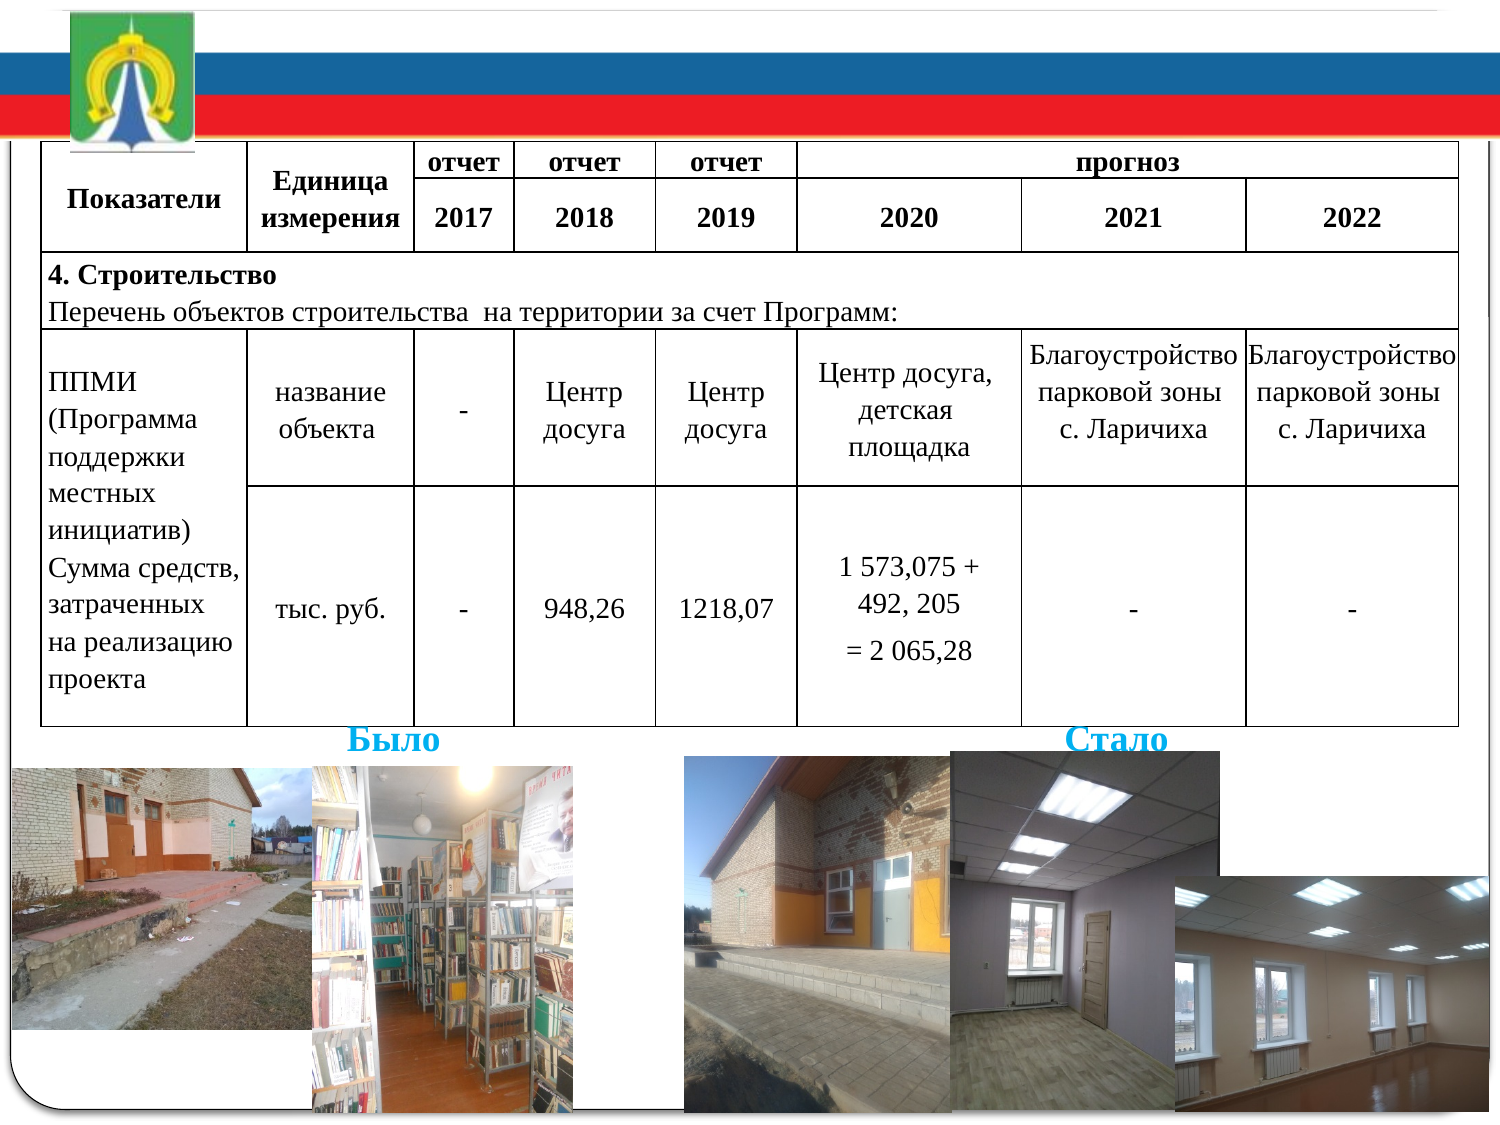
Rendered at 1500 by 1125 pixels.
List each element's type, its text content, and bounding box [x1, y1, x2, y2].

table_cell 1 573,075 + 492, 205 = 2 065,28 [798, 487, 1021, 699]
table_cell 2017 [415, 179, 513, 251]
table_header Единица измерения [248, 151, 413, 251]
table_cell 948,26 [515, 487, 655, 699]
table_cell название объекта [248, 330, 413, 485]
table_cell - [1247, 487, 1458, 699]
table_cell ППМИ (Программа поддержки местных инициатив) Сумма средств, затраченных на реализацию проекта [42, 330, 246, 699]
text_box Было Стало [32, 699, 1462, 766]
table_cell Благоустройство парковой зоны с. Ларичиха [1022, 330, 1245, 485]
table_cell Центр досуга, детская площадка [798, 330, 1021, 485]
table_header отчет [656, 151, 796, 177]
table_cell 2019 [656, 179, 796, 251]
table_header отчет [515, 151, 655, 177]
table_cell тыс. руб. [248, 487, 413, 699]
table_cell 1218,07 [656, 487, 796, 699]
table_cell 2021 [1022, 179, 1245, 251]
table_cell 2018 [515, 179, 655, 251]
picture [12, 766, 573, 1114]
table_cell - [415, 330, 513, 485]
table_cell - [415, 487, 513, 699]
table_header Показатели [42, 151, 246, 251]
table_cell Центр досуга [656, 330, 796, 485]
table_cell 2022 [1247, 179, 1458, 251]
table_header отчет [415, 151, 513, 177]
picture [0, 11, 1500, 153]
table_cell 4. Строительство Перечень объектов строительства на территории за счет Программ: [42, 253, 1458, 328]
table_cell - [1022, 487, 1245, 699]
table_header прогноз [798, 151, 1458, 177]
table_cell Центр досуга [515, 330, 655, 485]
table_cell Благоустройство парковой зоны с. Ларичиха [1247, 330, 1458, 485]
table_cell 2020 [798, 179, 1021, 251]
picture [684, 751, 1489, 1114]
